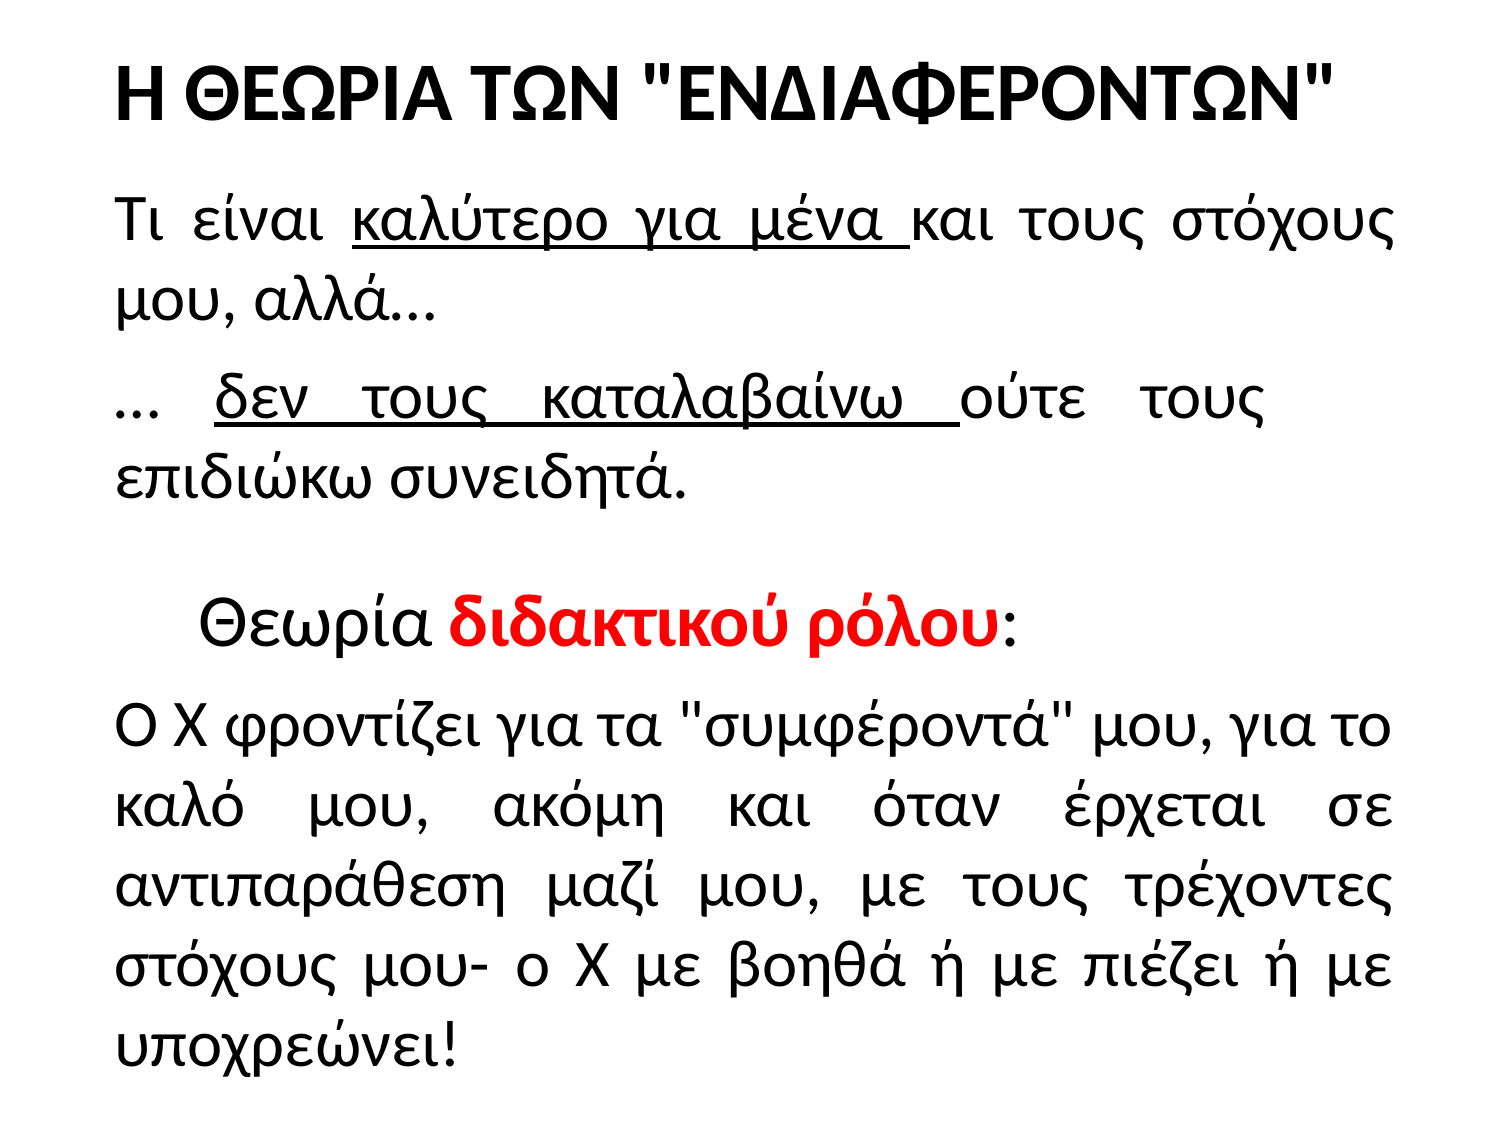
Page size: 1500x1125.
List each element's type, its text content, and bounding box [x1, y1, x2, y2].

text_box Τι είναι καλύτερο για μένα και τους στόχους μου, αλλά… … δεν τους καταλαβαίνω ούτε τους επιδιώκω συνειδητά. Θεωρία διδακτικού ρόλου: Ο Χ φροντίζει για τα "συμφέροντά" μου, για το καλό μου, ακόμη και όταν έρχεται σε αντιπαράθεση μαζί μου, με τους τρέχοντες στόχους μου- ο Χ με βοηθά ή με πιέζει ή με υποχρεώνει! [112, 153, 1396, 1080]
title Η ΘΕΩΡΙΑ ΤΩΝ "ΕΝΔΙΑΦΕΡΟΝΤΩΝ" [112, 34, 1363, 153]
